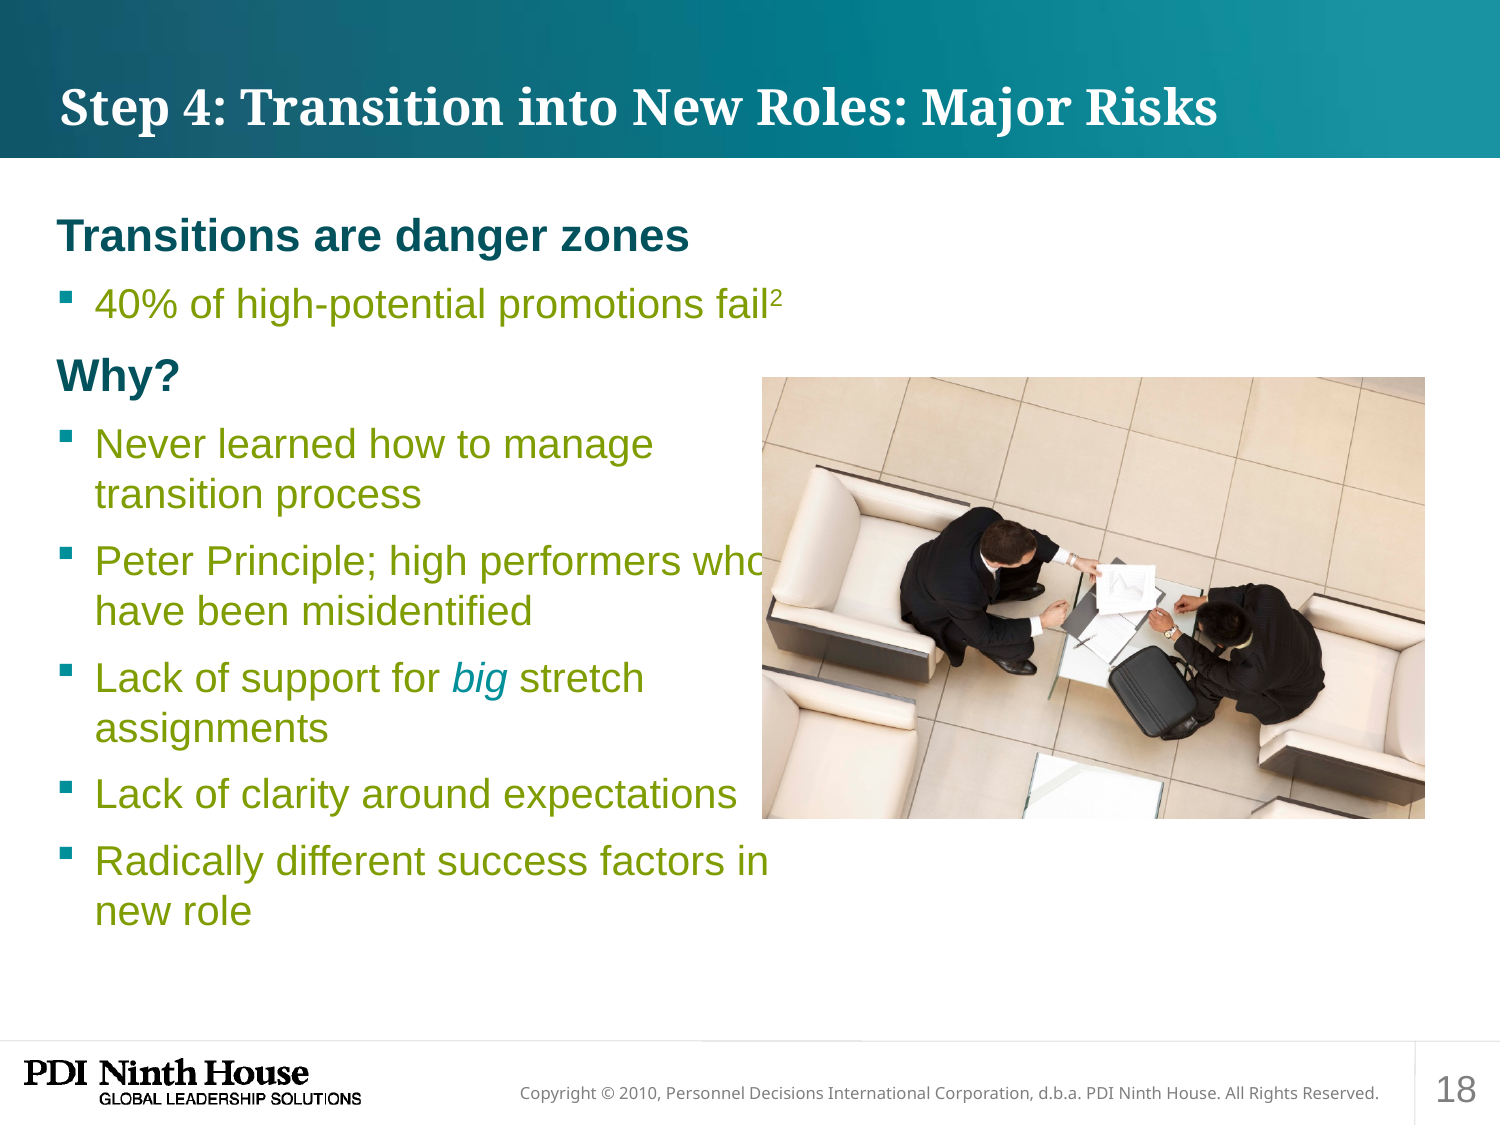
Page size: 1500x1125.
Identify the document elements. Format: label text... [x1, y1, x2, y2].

picture [24, 1058, 361, 1105]
list Transitions are danger zones 40% of high-potential promotions fail2 Why? Never learned how to manage transition process Peter Principle; high performers who have been misidentified Lack of support for big stretch assignments Lack of clarity around expectations Radically different success factors in new role [41, 197, 816, 1039]
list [761, 376, 1425, 819]
picture [0, 0, 1500, 158]
title Step 4: Transition into New Roles: Major Risks [45, 0, 1462, 143]
